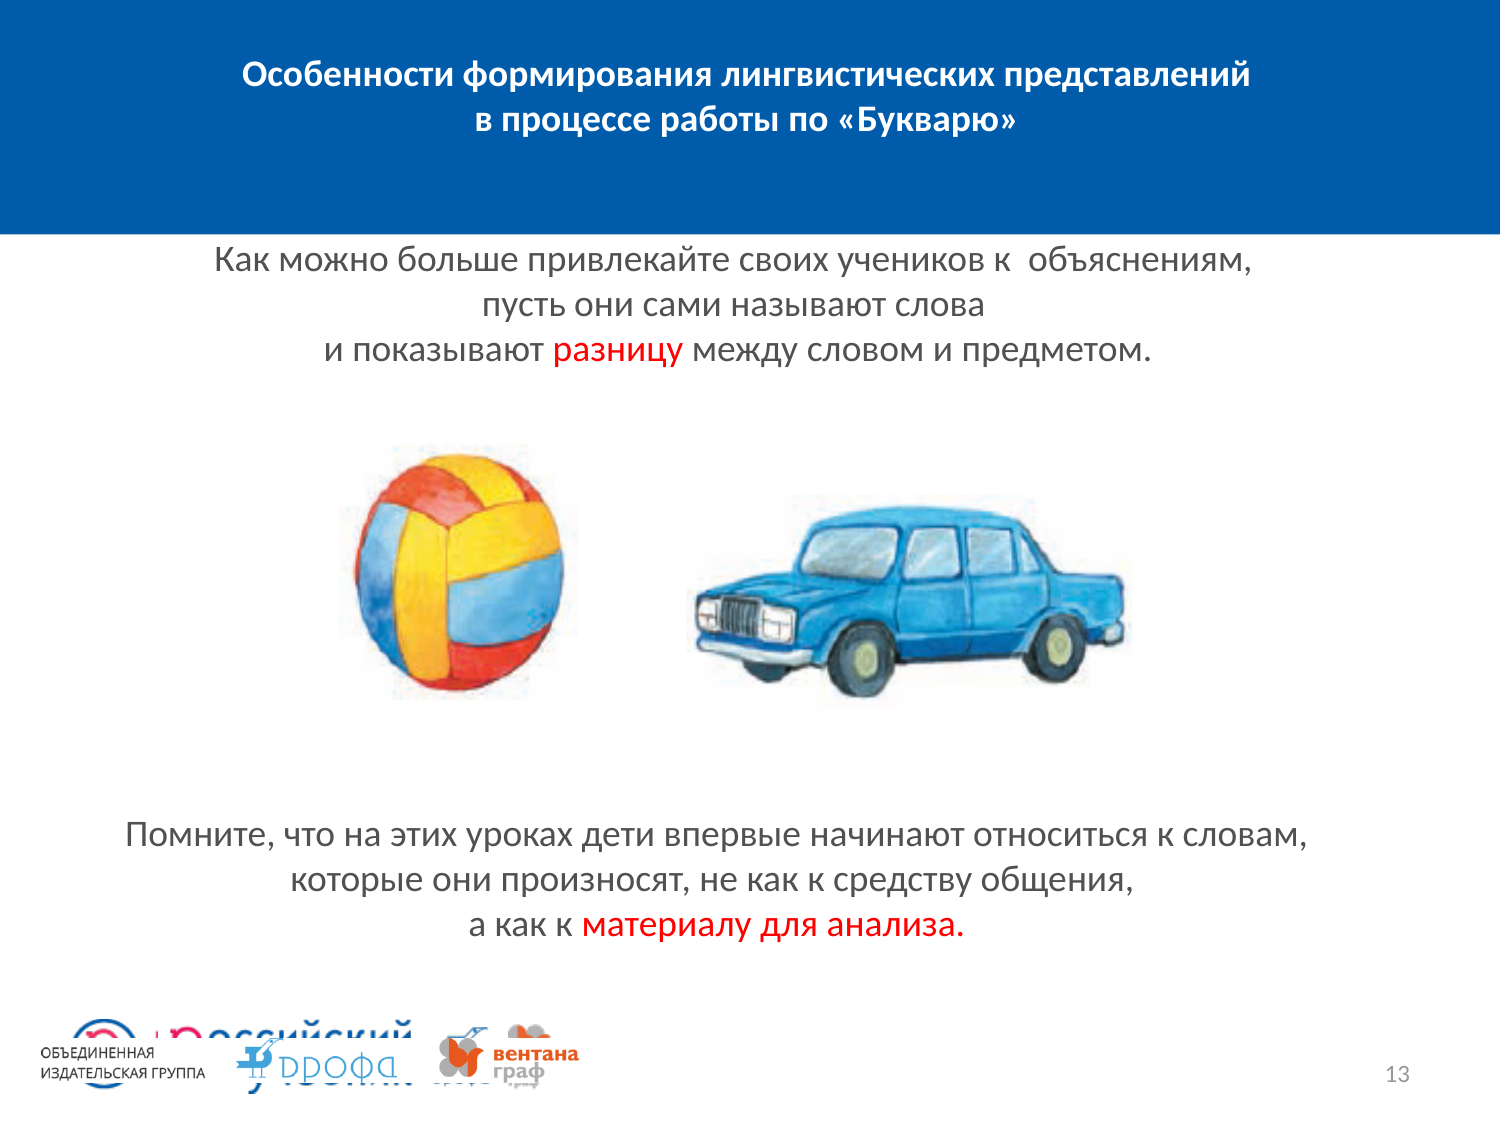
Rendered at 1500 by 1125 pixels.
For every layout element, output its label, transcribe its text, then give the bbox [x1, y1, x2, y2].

slide_number 13 [1074, 1042, 1425, 1103]
picture [216, 412, 1176, 737]
picture [41, 1019, 579, 1094]
text_box Особенности формирования лингвистических представлений в процессе работы по «Букварю» [55, 41, 1439, 147]
text_box Как можно больше привлекайте своих учеников к объяснениям, пусть они сами называют слова и показывают разницу между словом и предметом. [151, 227, 1325, 377]
text_box Помните, что на этих уроках дети впервые начинают относиться к словам, которые они произносят, не как к средству общения, а как к материалу для анализа. [49, 802, 1385, 952]
